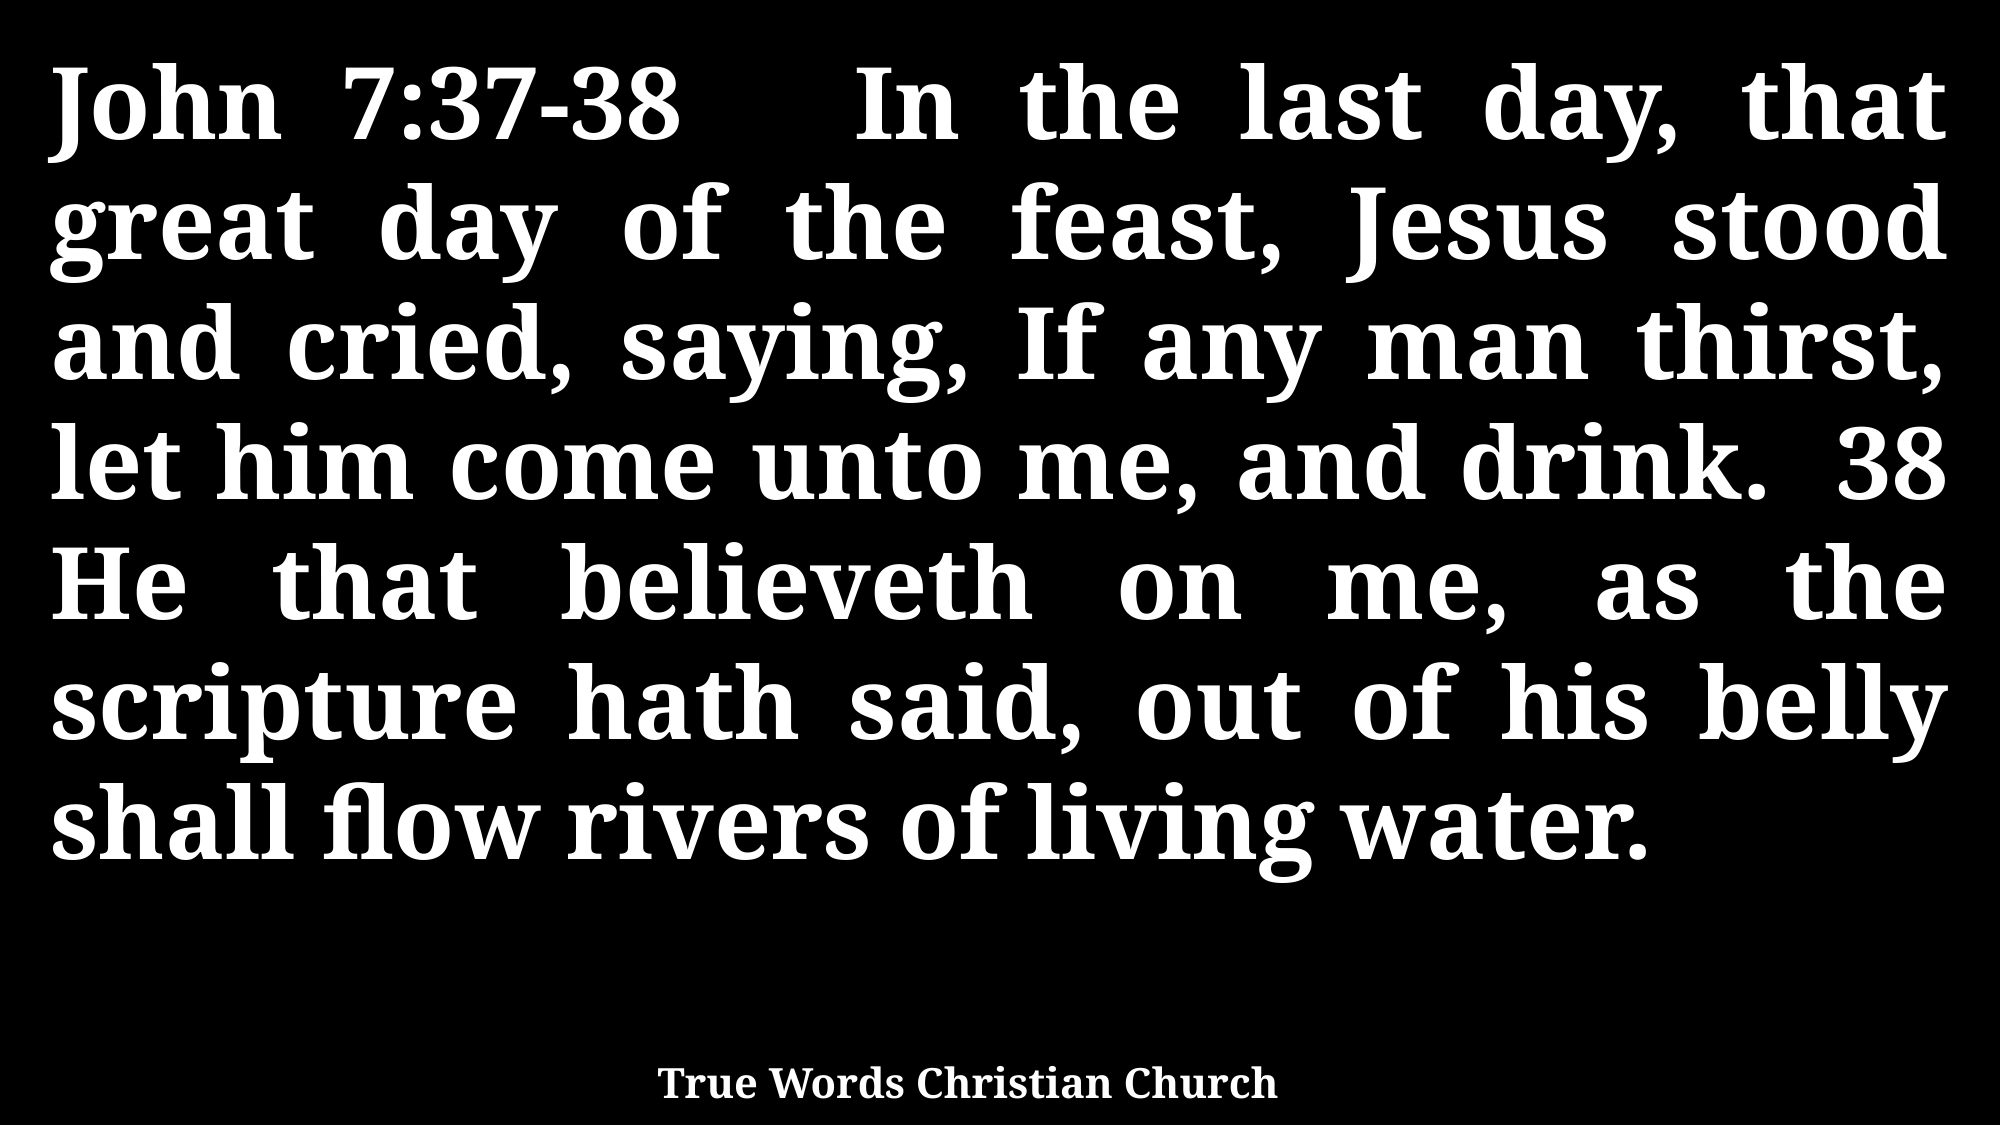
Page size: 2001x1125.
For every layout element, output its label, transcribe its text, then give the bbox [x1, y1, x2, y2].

text_box True Words Christian Church [642, 1049, 1294, 1114]
text_box John 7:37-38 In the last day, that great day of the feast, Jesus stood and cried, saying, If any man thirst, let him come unto me, and drink. 38 He that believeth on me, as the scripture hath said, out of his belly shall flow rivers of living water. [35, 32, 1965, 887]
